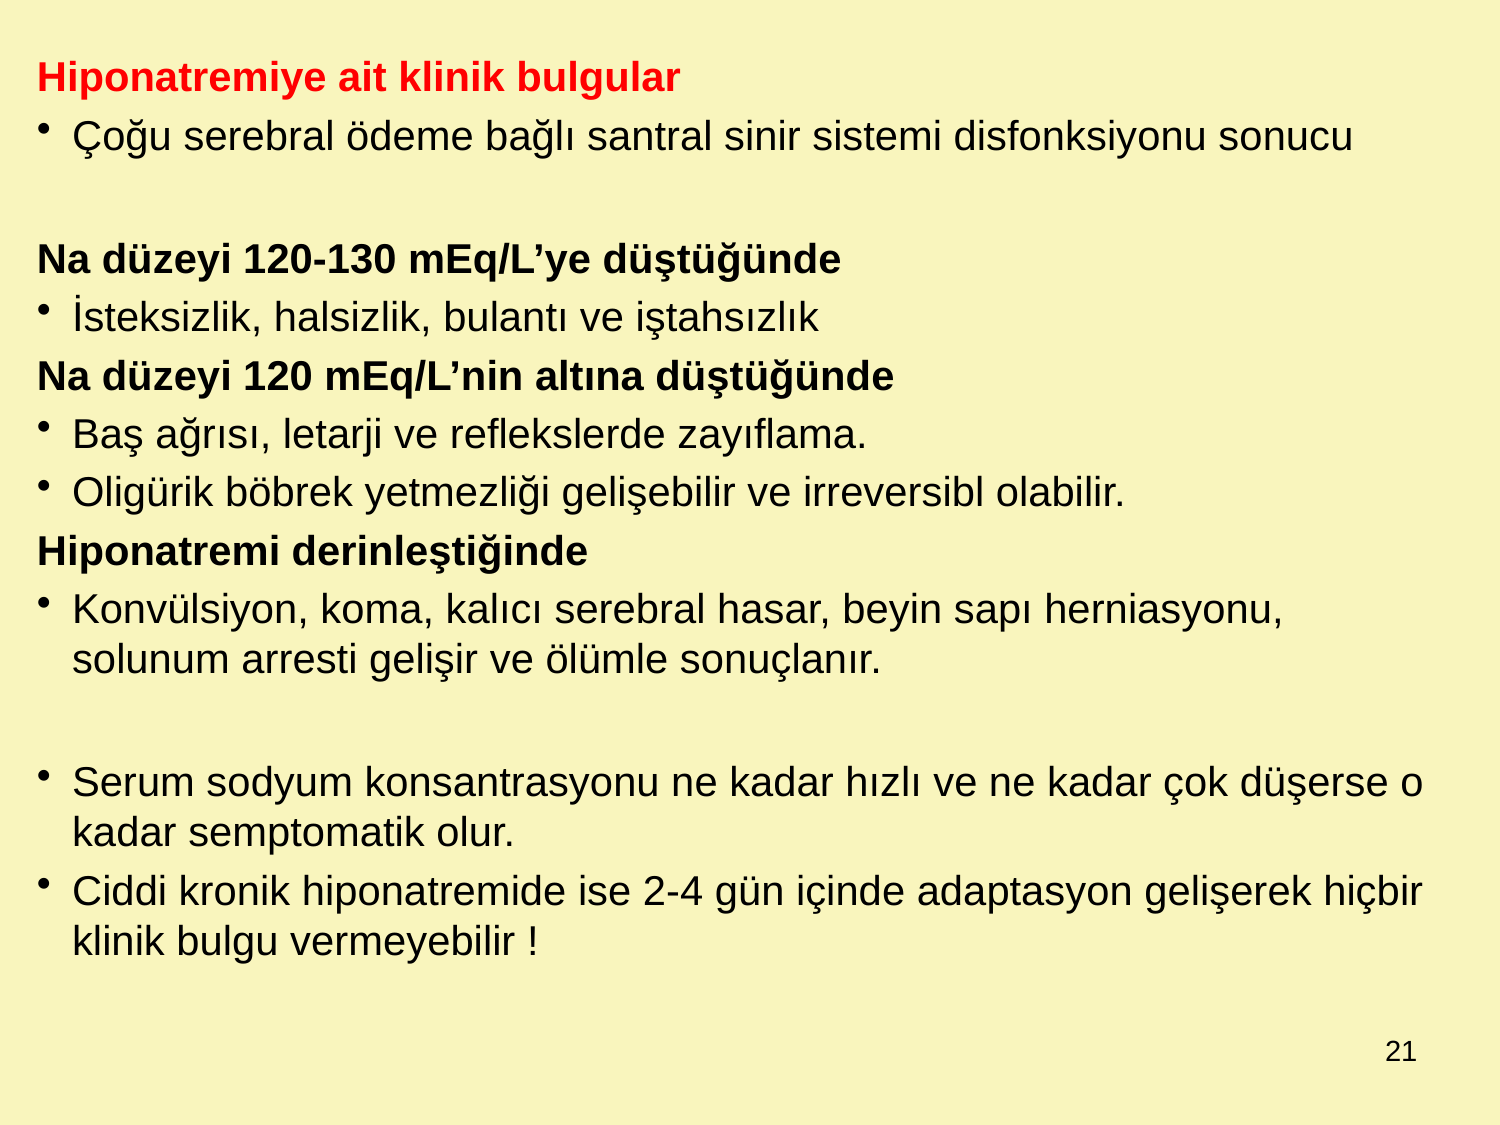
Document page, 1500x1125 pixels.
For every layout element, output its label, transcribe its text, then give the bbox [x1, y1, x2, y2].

list Hiponatremiye ait klinik bulgular Çoğu serebral ödeme bağlı santral sinir sistemi disfonksiyonu sonucu Na düzeyi 120-130 mEq/L’ye düştüğünde İsteksizlik, halsizlik, bulantı ve iştahsızlık Na düzeyi 120 mEq/L’nin altına düştüğünde Baş ağrısı, letarji ve reflekslerde zayıflama. Oligürik böbrek yetmezliği gelişebilir ve irreversibl olabilir. Hiponatremi derinleştiğinde Konvülsiyon, koma, kalıcı serebral hasar, beyin sapı herniasyonu, solunum arresti gelişir ve ölümle sonuçlanır. Serum sodyum konsantrasyonu ne kadar hızlı ve ne kadar çok düşerse o kadar semptomatik olur. Ciddi kronik hiponatremide ise 2-4 gün içinde adaptasyon gelişerek hiçbir klinik bulgu vermeyebilir ! [28, 42, 1460, 1083]
